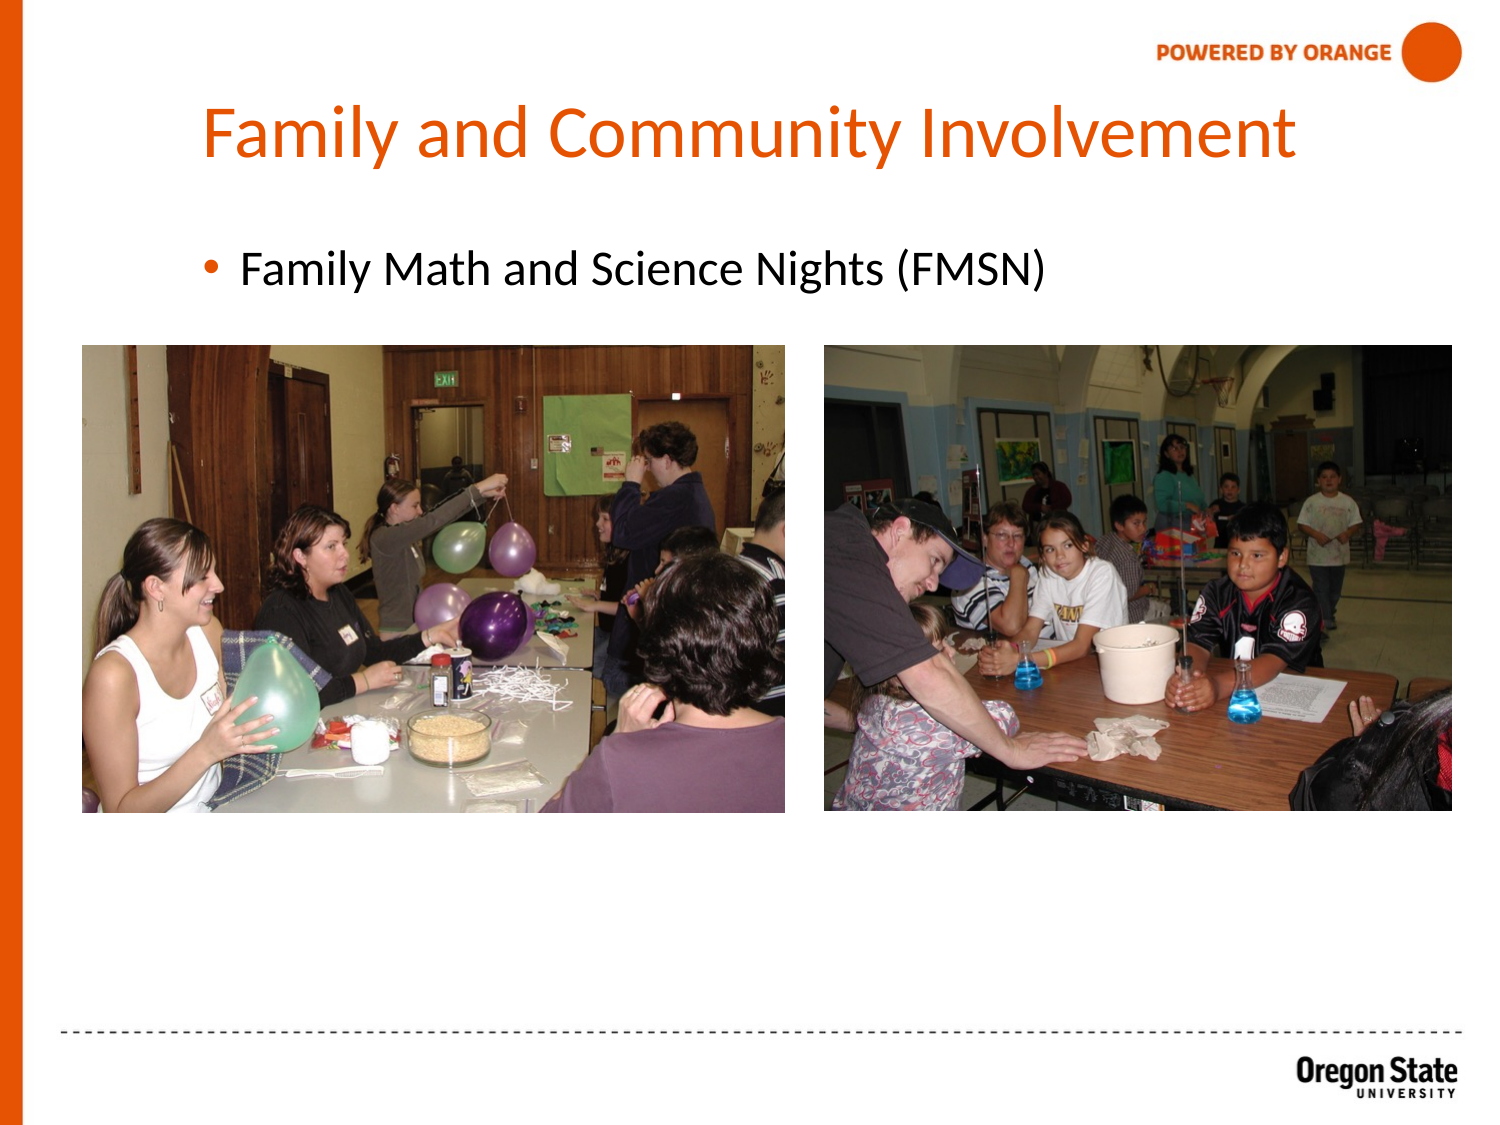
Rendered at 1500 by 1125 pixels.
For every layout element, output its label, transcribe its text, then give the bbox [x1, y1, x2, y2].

picture [0, 0, 1500, 1125]
list Family Math and Science Nights (FMSN) [187, 228, 1426, 979]
title Family and Community Involvement [187, 74, 1426, 188]
